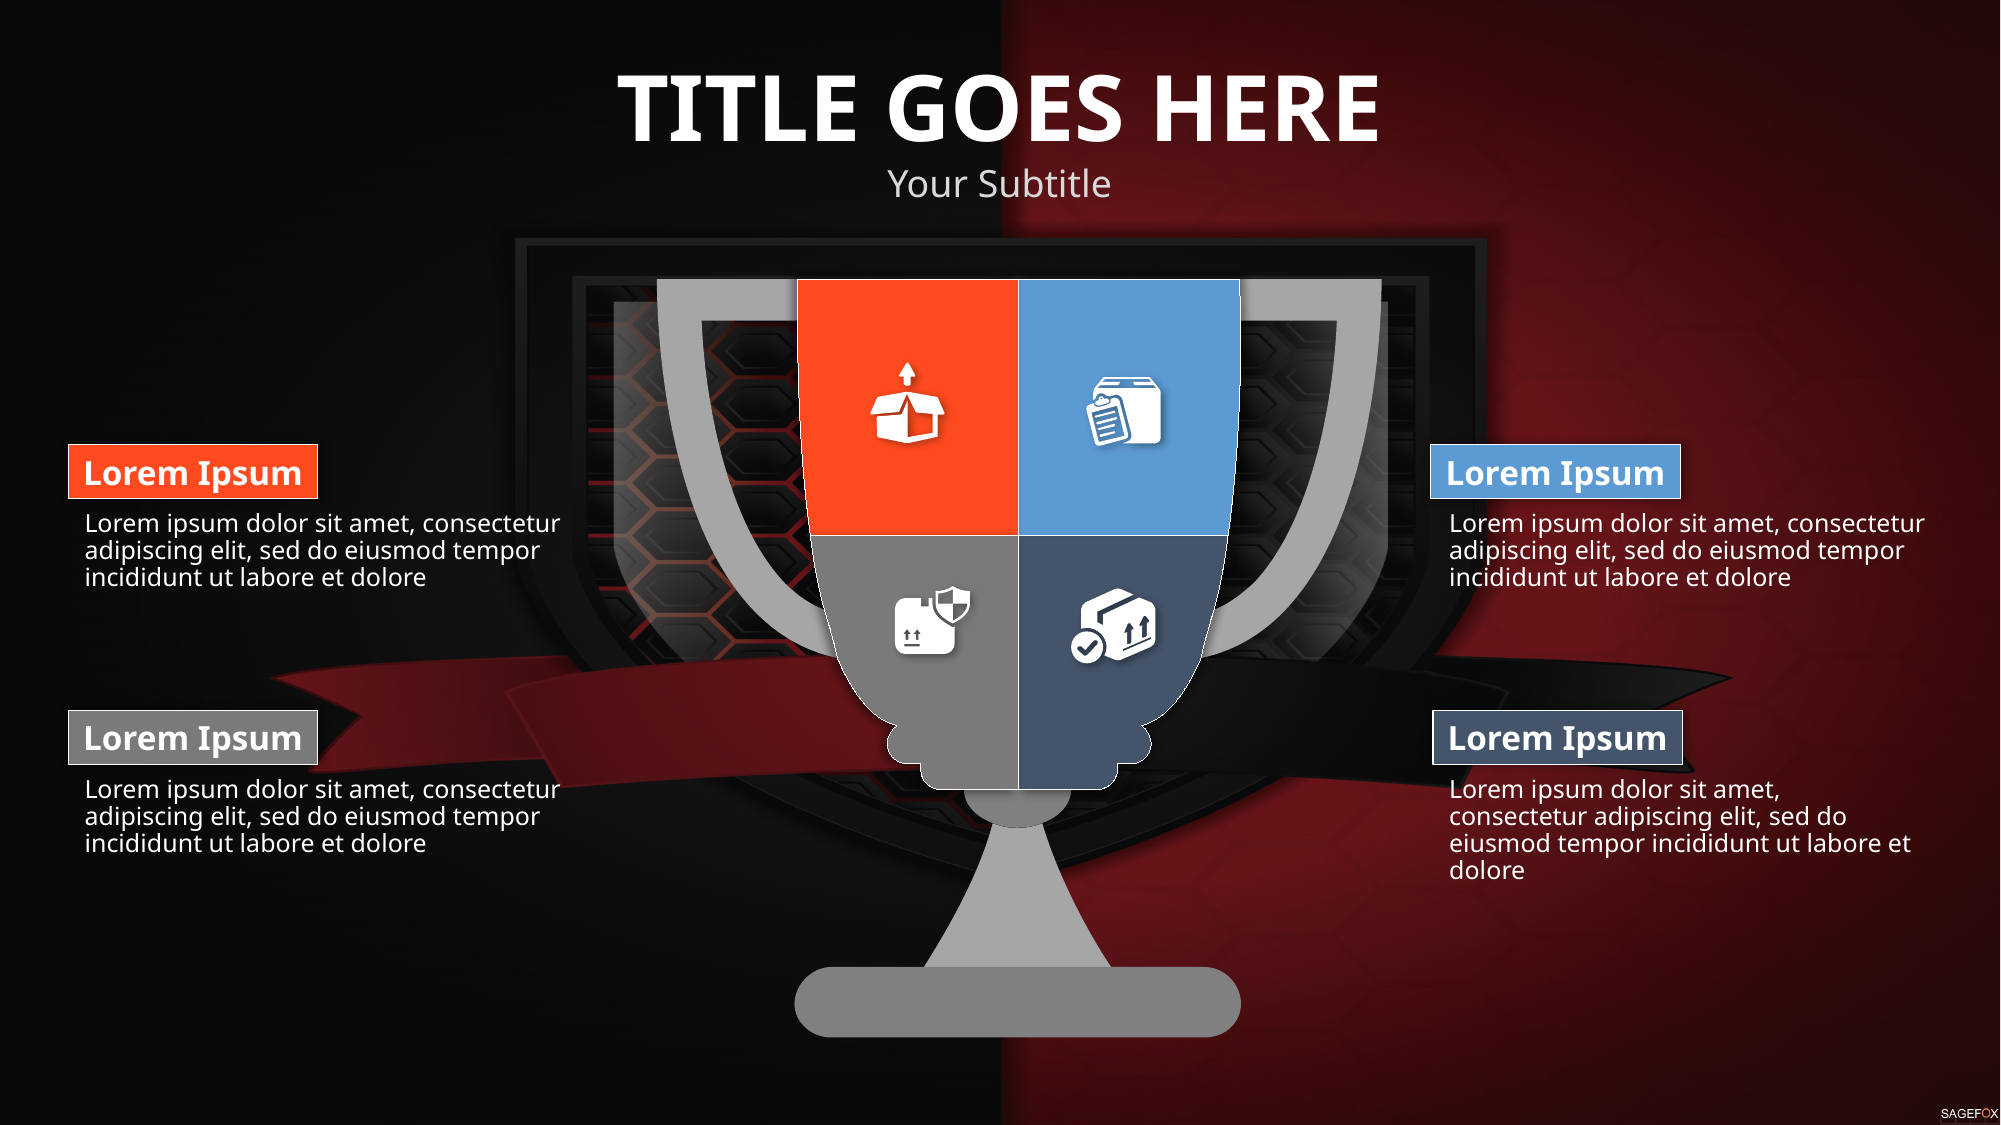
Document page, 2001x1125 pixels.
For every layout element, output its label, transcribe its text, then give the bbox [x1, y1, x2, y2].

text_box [652, 279, 1387, 1038]
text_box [1434, 709, 1930, 896]
text_box TITLE GOES HERE Your Subtitle [548, 42, 1452, 212]
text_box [69, 443, 595, 630]
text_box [1434, 443, 1960, 630]
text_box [69, 709, 595, 896]
picture [0, 0, 2001, 1125]
